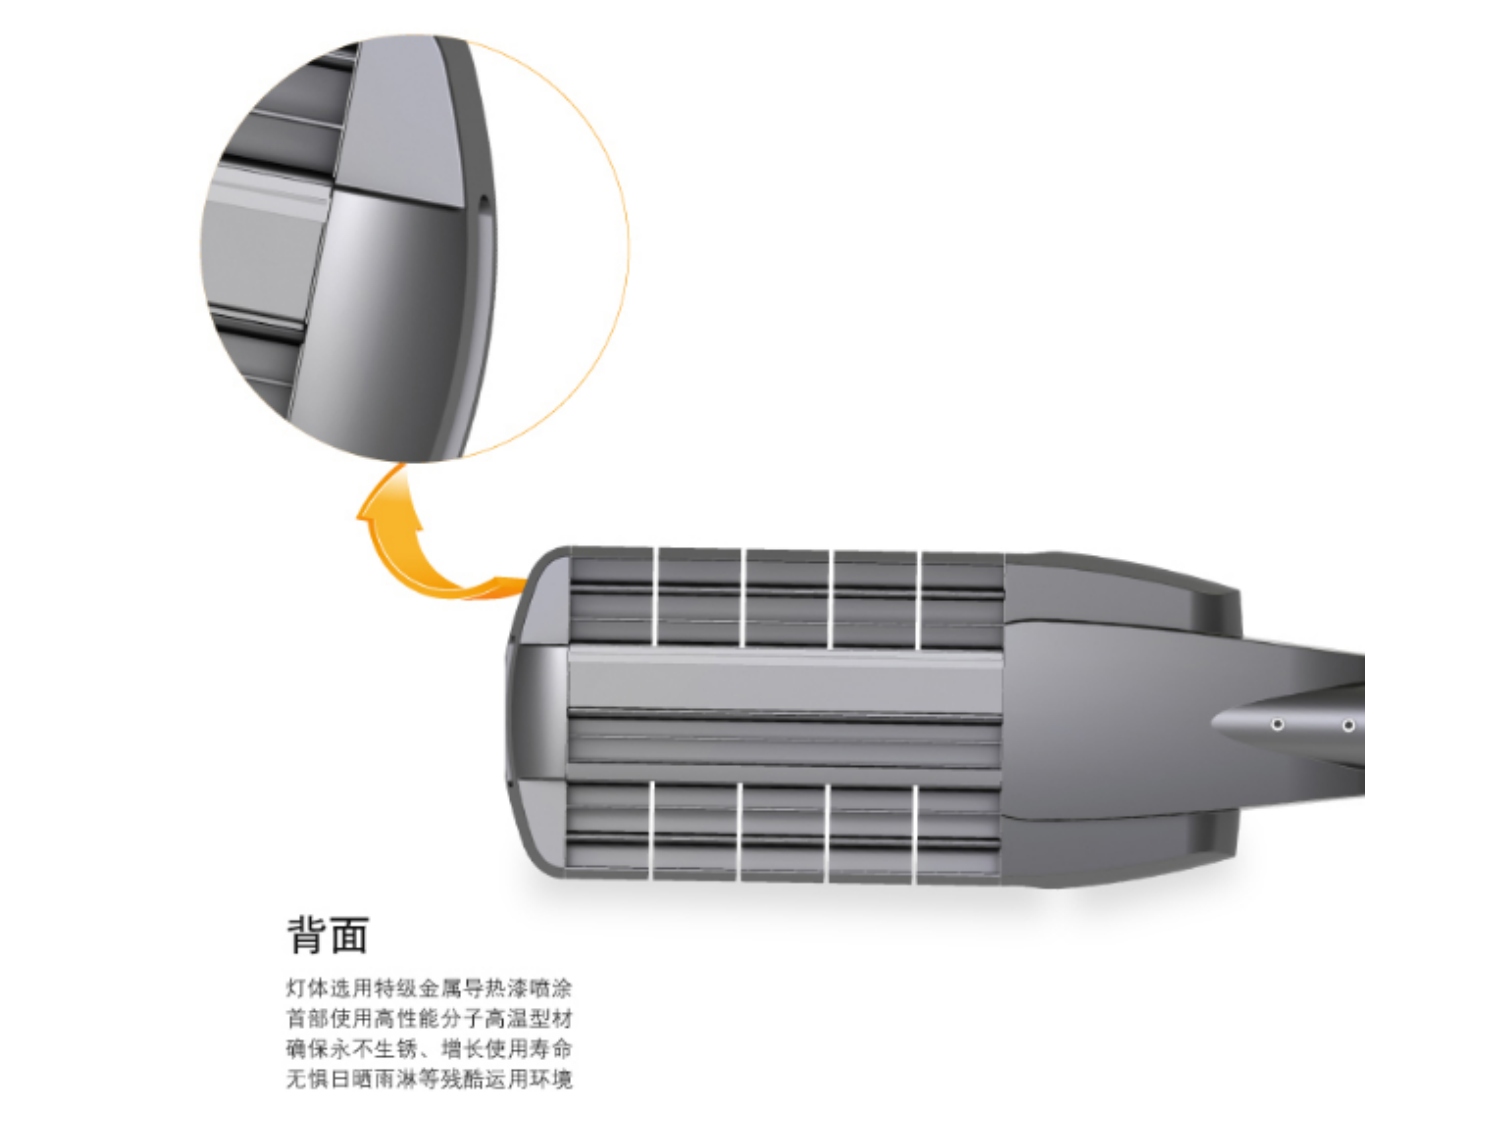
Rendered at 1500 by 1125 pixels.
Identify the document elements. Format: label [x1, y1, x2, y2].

picture [159, 7, 1365, 1111]
